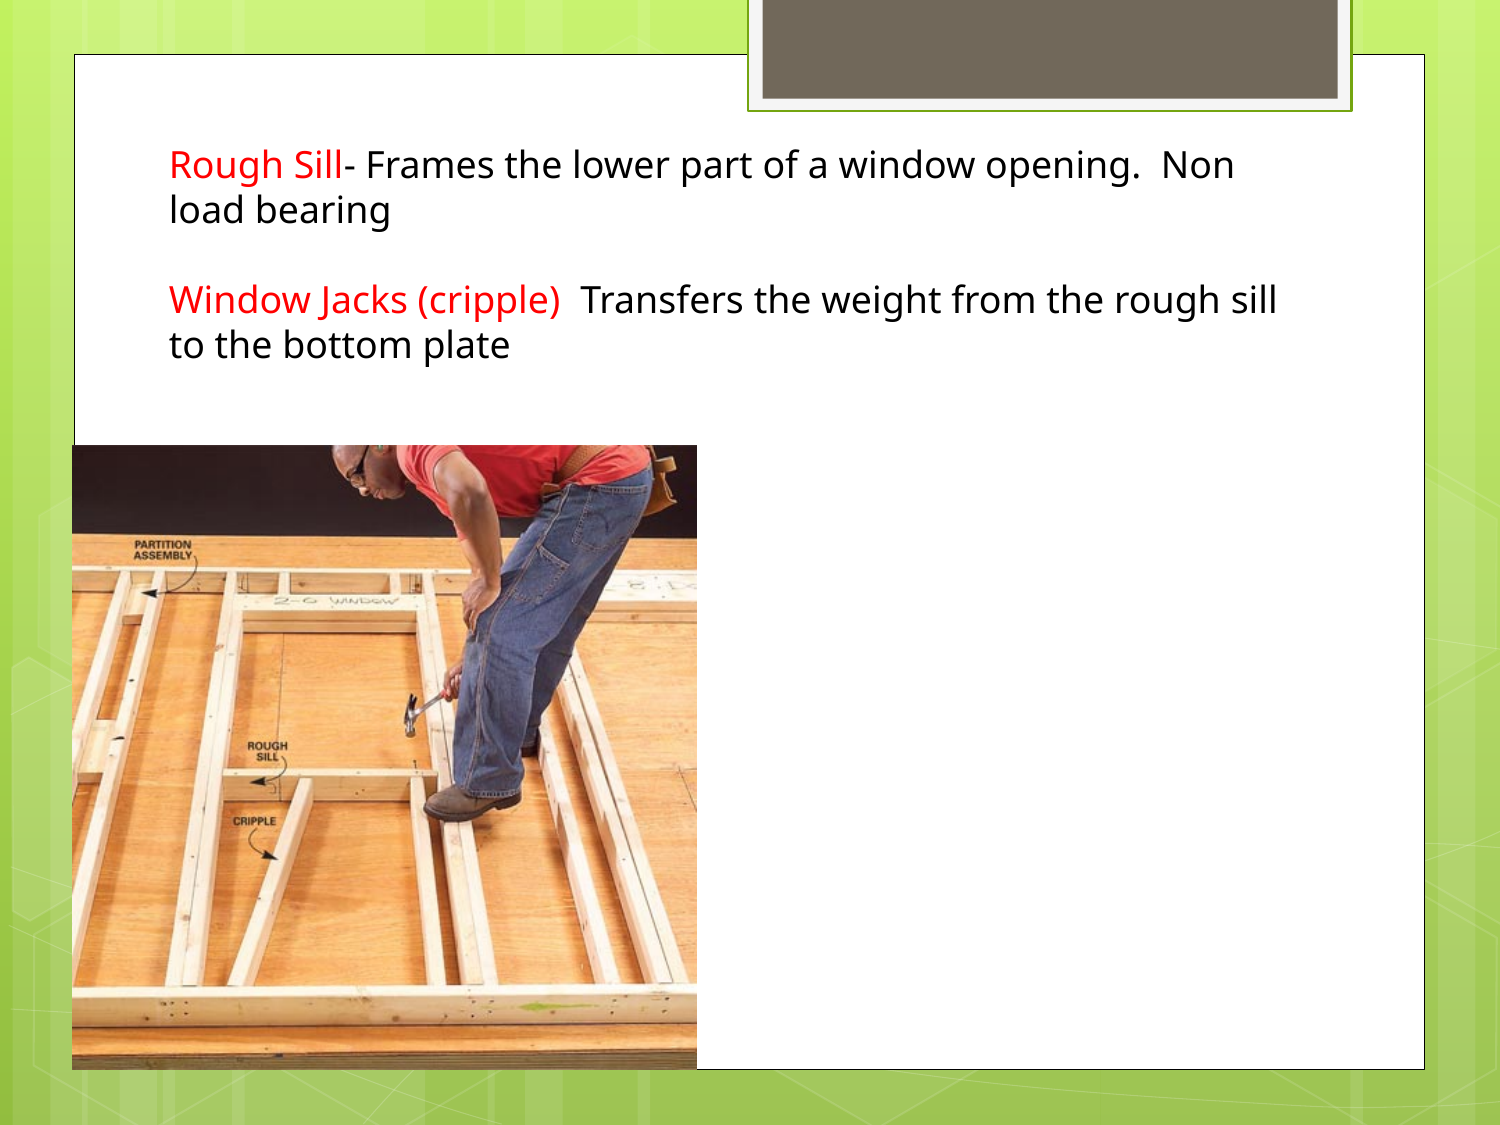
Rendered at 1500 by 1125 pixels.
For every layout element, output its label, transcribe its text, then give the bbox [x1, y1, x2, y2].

picture [71, 444, 697, 1070]
text_box Rough Sill- Frames the lower part of a window opening. Non load bearing Window Jacks (cripple) Transfers the weight from the rough sill to the bottom plate [154, 134, 1327, 374]
